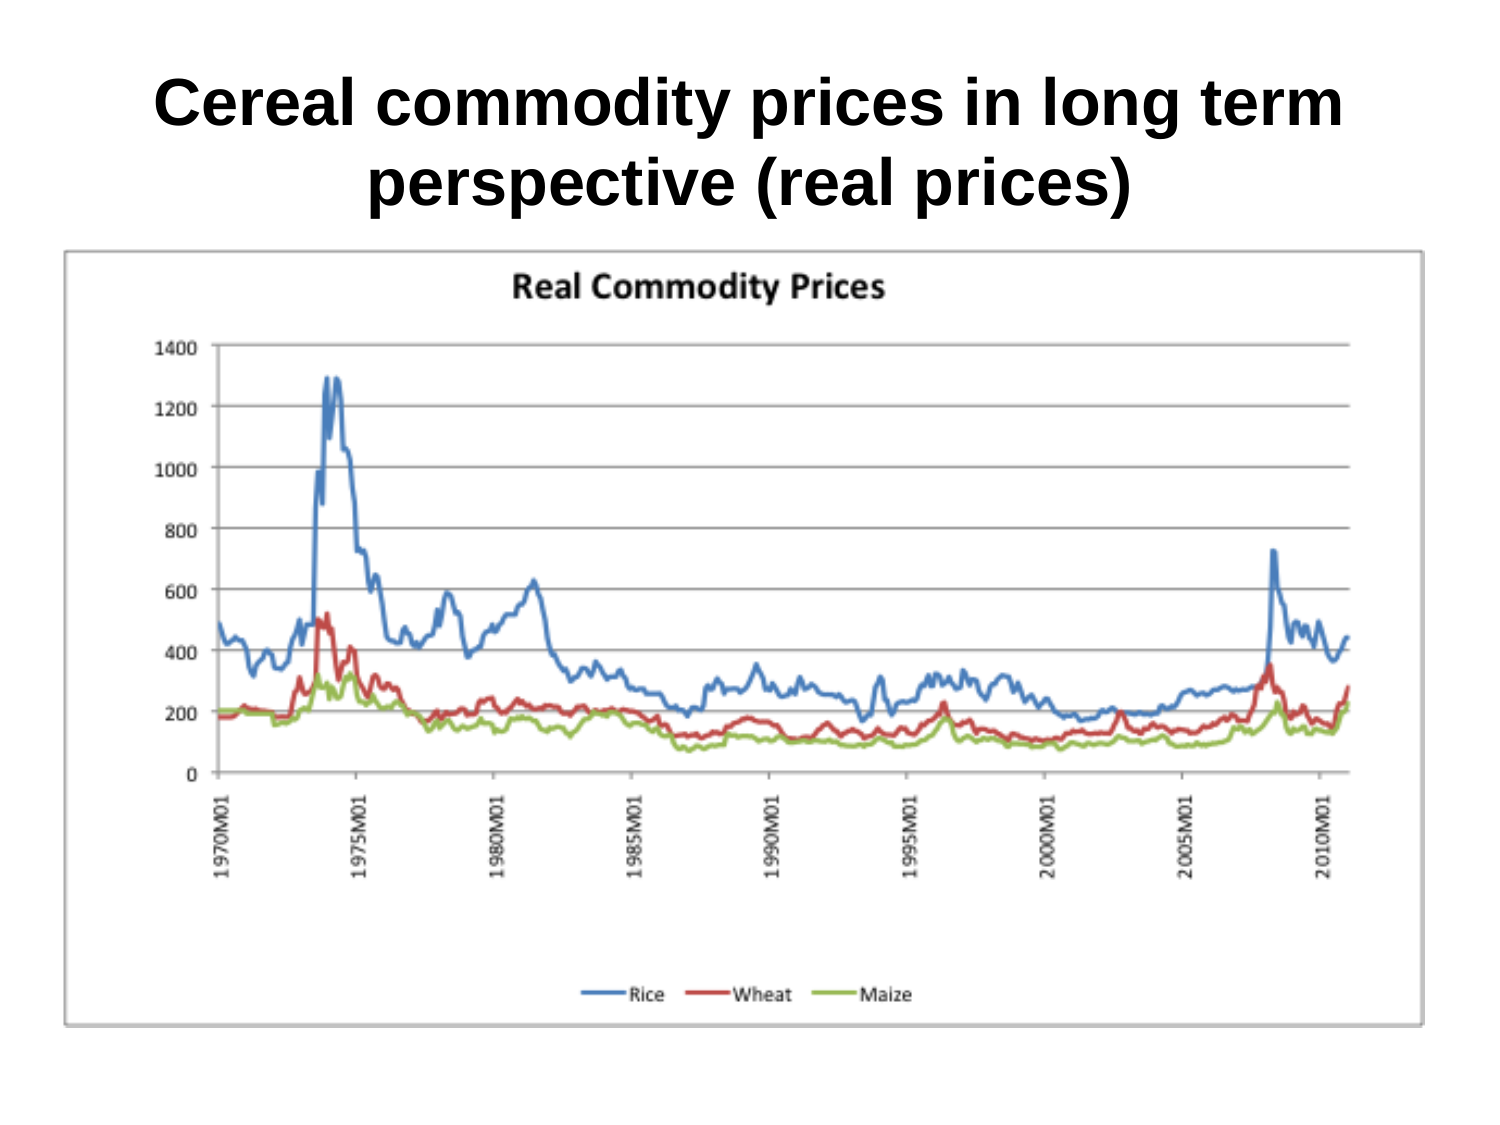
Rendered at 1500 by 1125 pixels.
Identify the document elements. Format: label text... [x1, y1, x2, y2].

title Cereal commodity prices in long term perspective (real prices) [74, 44, 1426, 233]
picture [62, 249, 1426, 1029]
